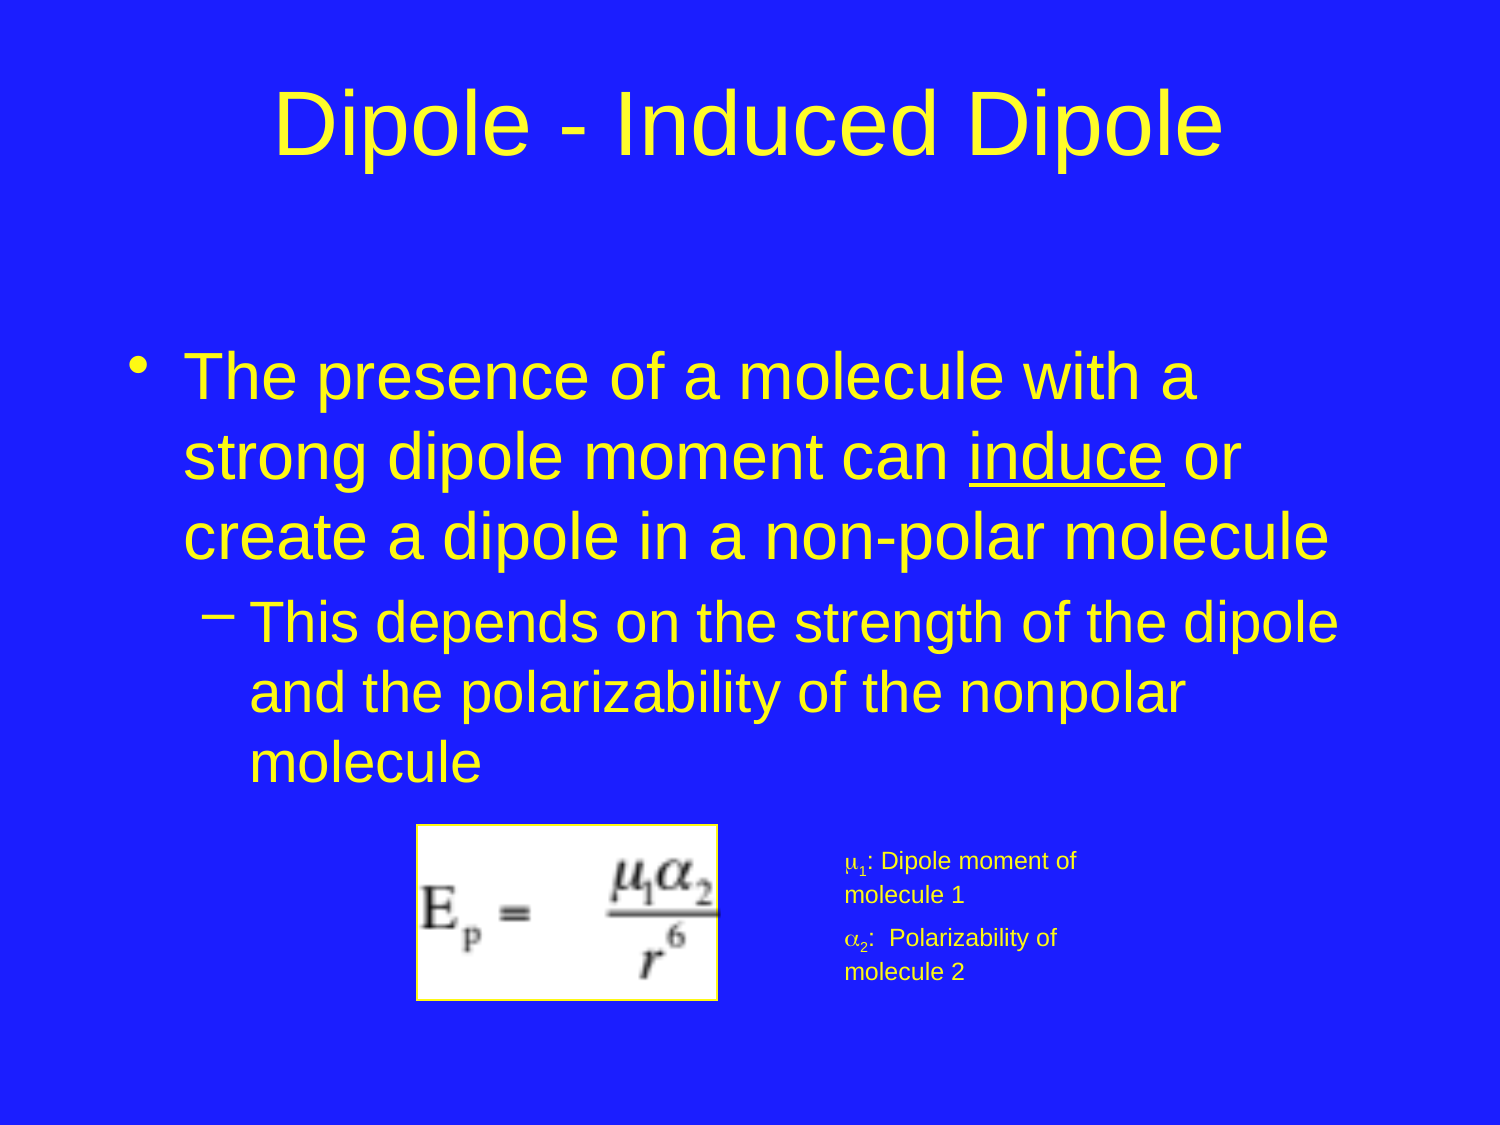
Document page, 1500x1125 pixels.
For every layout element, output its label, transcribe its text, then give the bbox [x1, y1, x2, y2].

list The presence of a molecule with a strong dipole moment can induce or create a dipole in a non-polar molecule This depends on the strength of the dipole and the polarizability of the nonpolar molecule [112, 324, 1388, 1000]
text_box [417, 825, 718, 835]
text_box 1: Dipole moment of molecule 1 2: Polarizability of molecule 2 [829, 837, 1105, 993]
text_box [414, 837, 721, 981]
title Dipole - Induced Dipole [112, 24, 1388, 213]
text_box [417, 989, 718, 1000]
